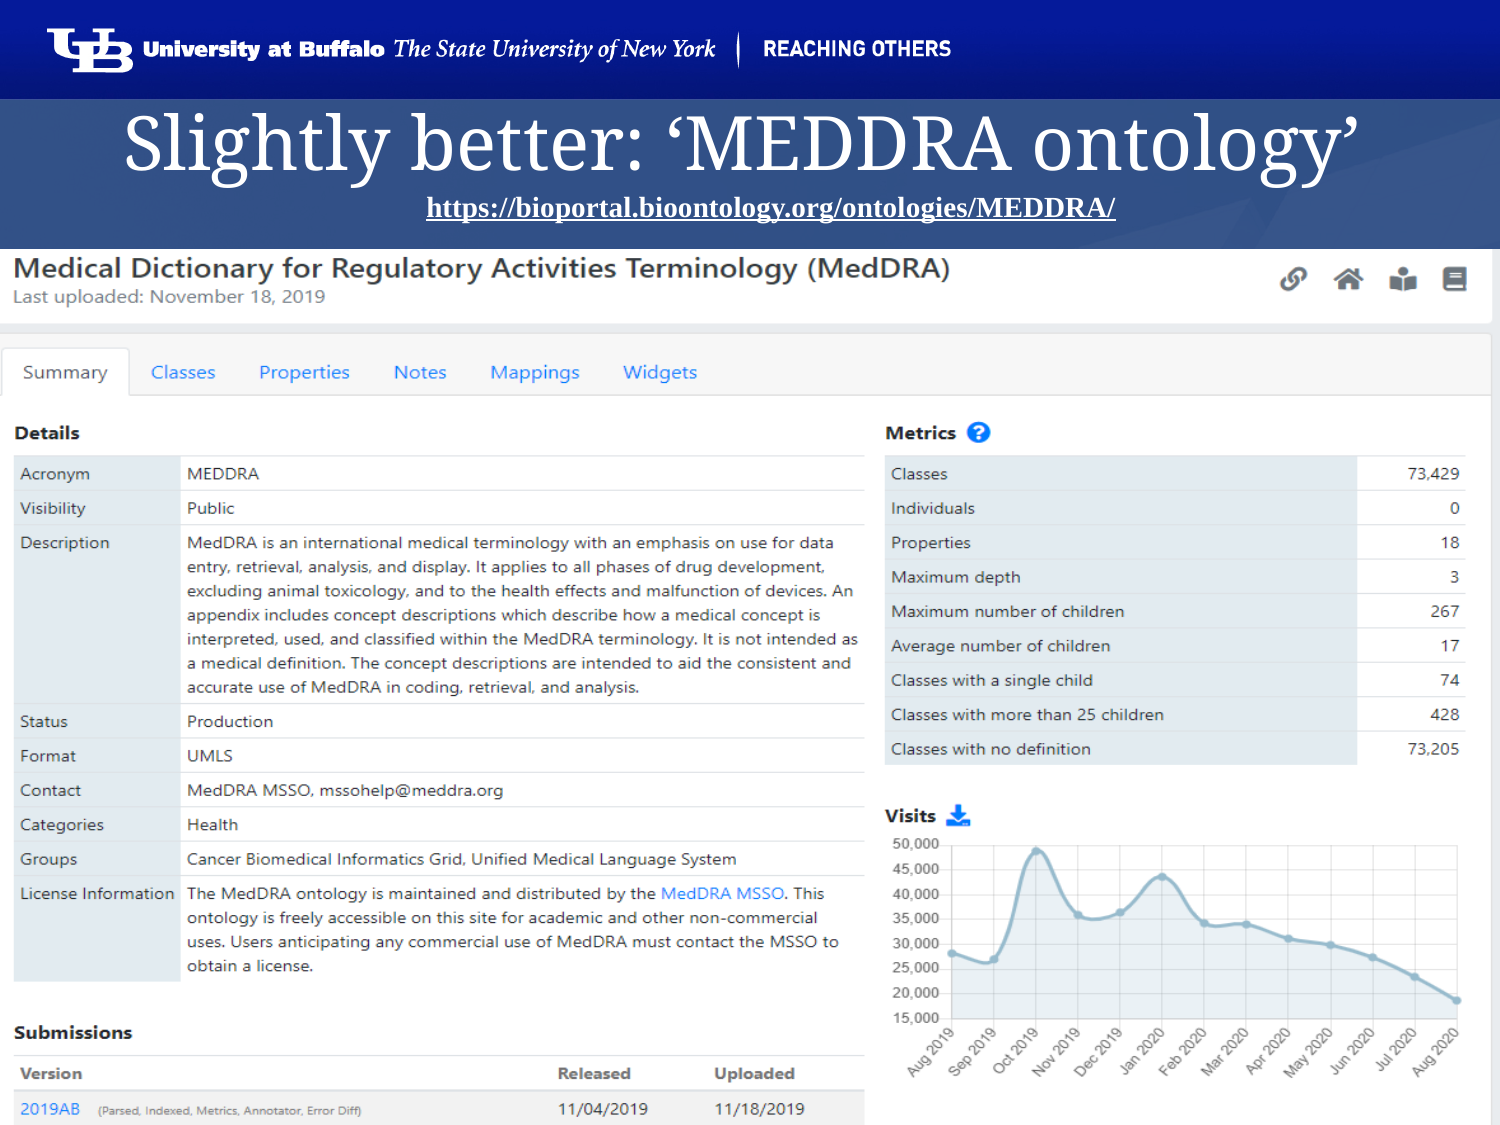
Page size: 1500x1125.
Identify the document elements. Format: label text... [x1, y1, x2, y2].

title Slightly better: ‘MEDDRA ontology’ [30, 87, 1456, 213]
text_box https://bioportal.bioontology.org/ontologies/MEDDRA/ [399, 180, 1150, 231]
picture [0, 249, 1500, 1125]
picture [0, 0, 1500, 99]
